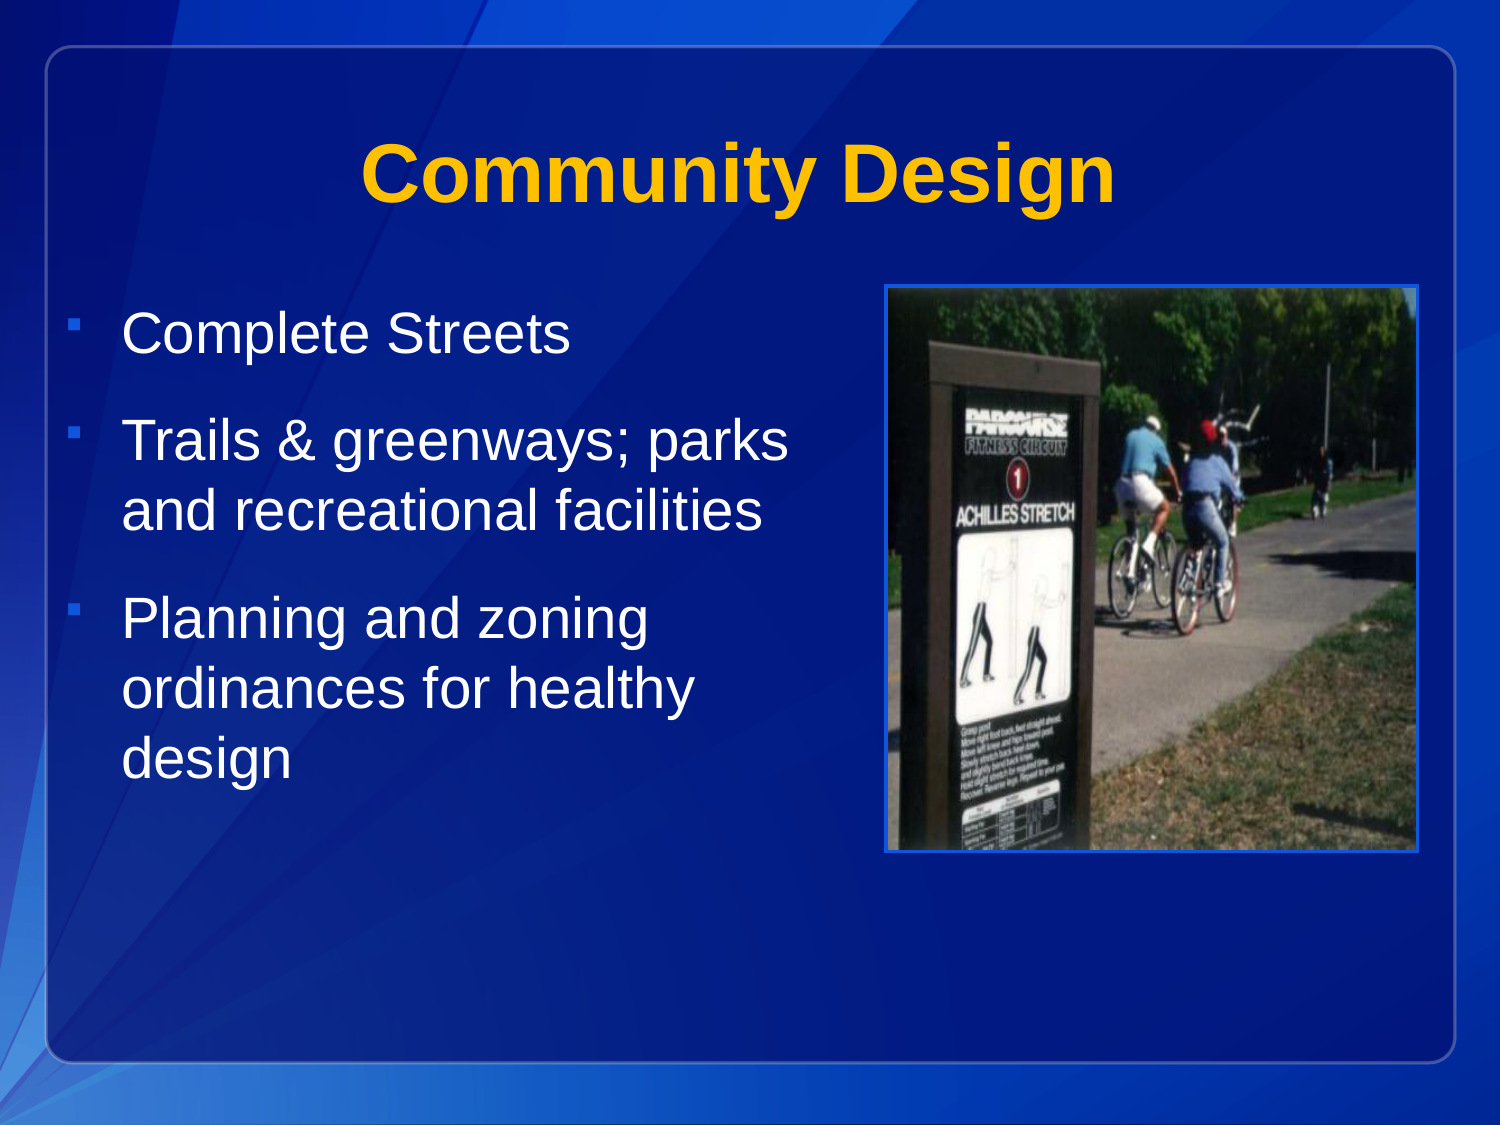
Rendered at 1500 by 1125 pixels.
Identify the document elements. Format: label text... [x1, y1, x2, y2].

title Community Design [62, 62, 1463, 275]
picture [0, 0, 1500, 1125]
list Complete Streets Trails & greenways; parks and recreational facilities Planning and zoning ordinances for healthy design [50, 287, 888, 1063]
